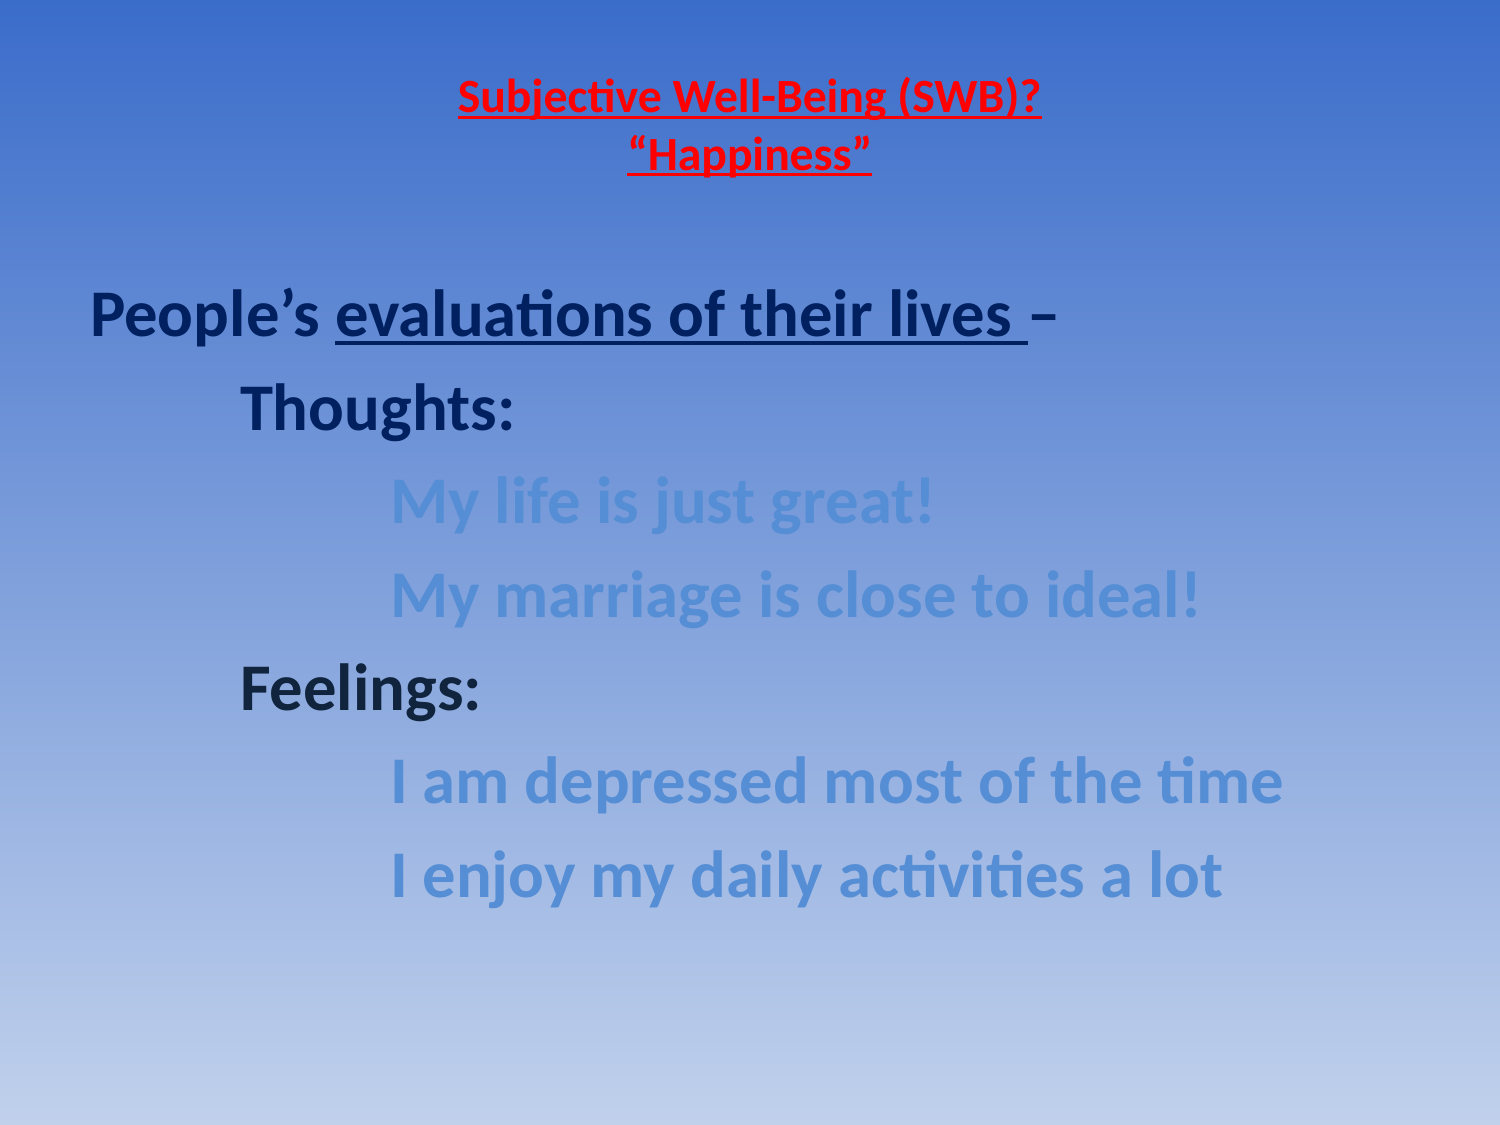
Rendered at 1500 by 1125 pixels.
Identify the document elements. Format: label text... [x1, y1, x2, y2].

title Subjective Well-Being (SWB)? “Happiness” [75, 0, 1425, 188]
list People’s evaluations of their lives – Thoughts: My life is just great! My marriage is close to ideal! Feelings: I am depressed most of the time I enjoy my daily activities a lot [75, 262, 1425, 1005]
